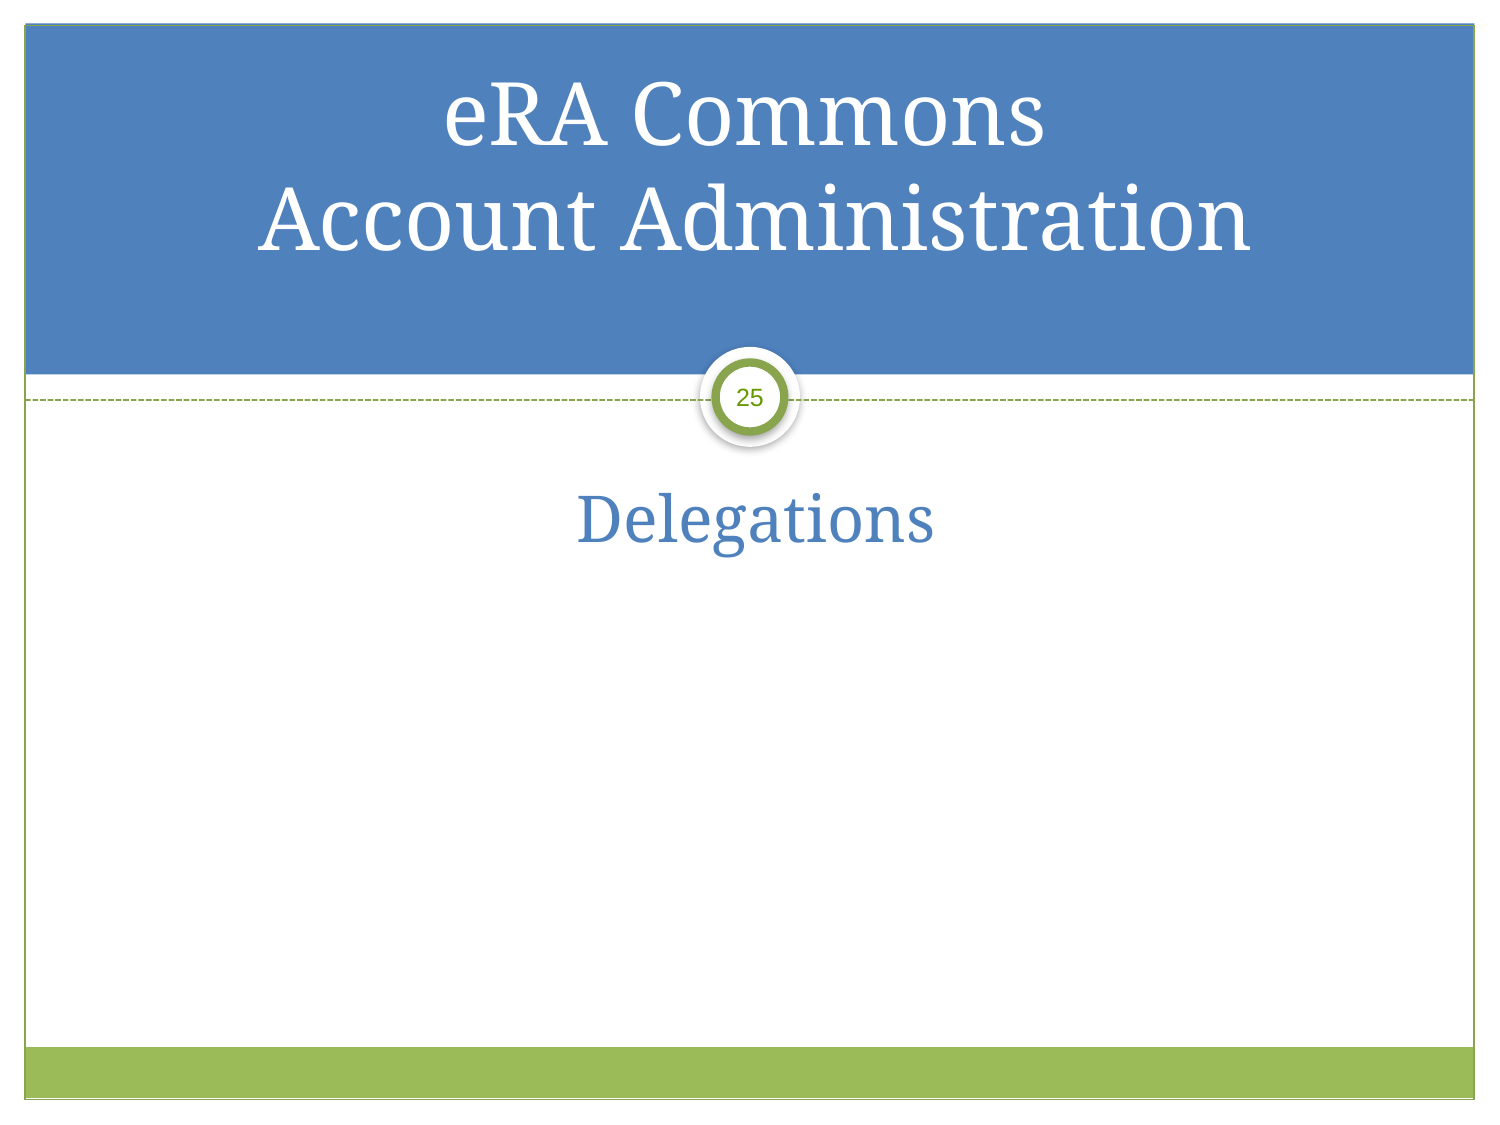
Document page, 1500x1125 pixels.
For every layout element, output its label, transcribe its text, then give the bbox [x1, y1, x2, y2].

title eRA Commons Account Administration Delegations [118, 50, 1394, 563]
